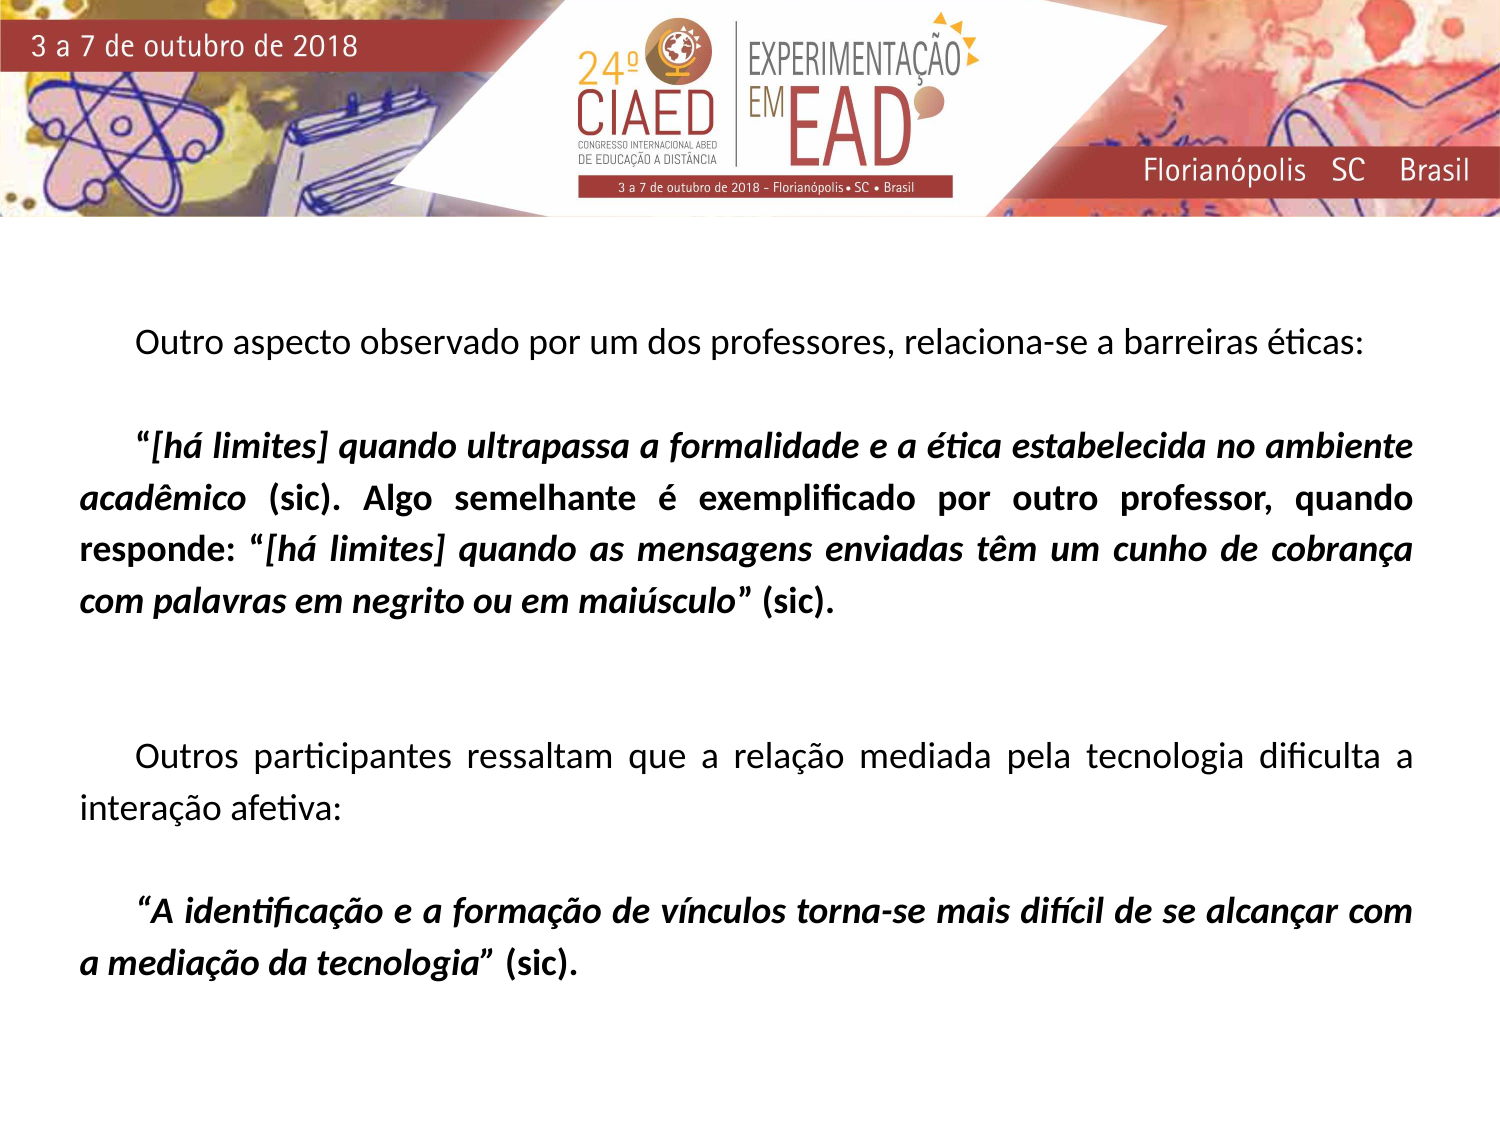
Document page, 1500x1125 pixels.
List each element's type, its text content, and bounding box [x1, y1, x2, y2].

picture [0, 0, 1500, 217]
text_box Outro aspecto observado por um dos professores, relaciona-se a barreiras éticas: “[há limites] quando ultrapassa a formalidade e a ética estabelecida no ambiente acadêmico (sic). Algo semelhante é exemplificado por outro professor, quando responde: “[há limites] quando as mensagens enviadas têm um cunho de cobrança com palavras em negrito ou em maiúsculo” (sic). Outros participantes ressaltam que a relação mediada pela tecnologia dificulta a interação afetiva: “A identificação e a formação de vínculos torna-se mais difícil de se alcançar com a mediação da tecnologia” (sic). [64, 303, 1430, 991]
